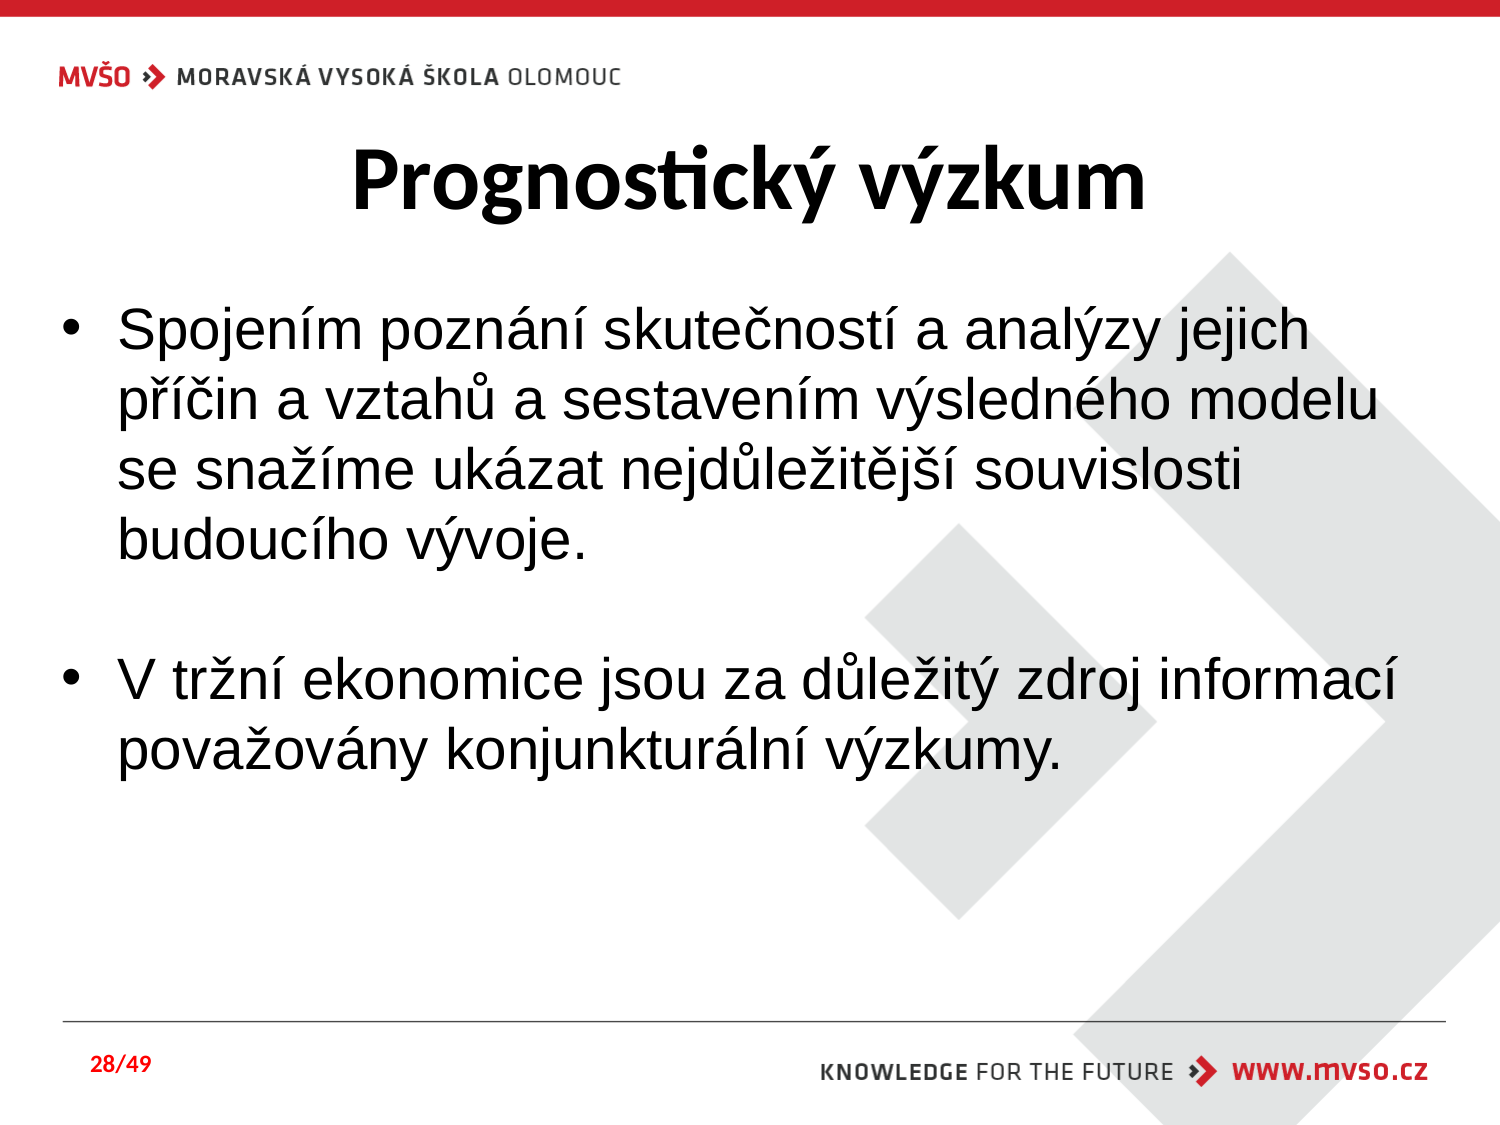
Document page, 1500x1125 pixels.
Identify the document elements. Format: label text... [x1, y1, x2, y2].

text_box 28/49 [74, 1040, 213, 1085]
title Prognostický výzkum [75, 61, 1425, 283]
list Spojením poznání skutečností a analýzy jejich příčin a vztahů a sestavením výsledného modelu se snažíme ukázat nejdůležitější souvislosti budoucího vývoje. V tržní ekonomice jsou za důležitý zdroj informací považovány konjunkturální výzkumy. [27, 283, 1464, 1005]
picture [0, 0, 1500, 1125]
